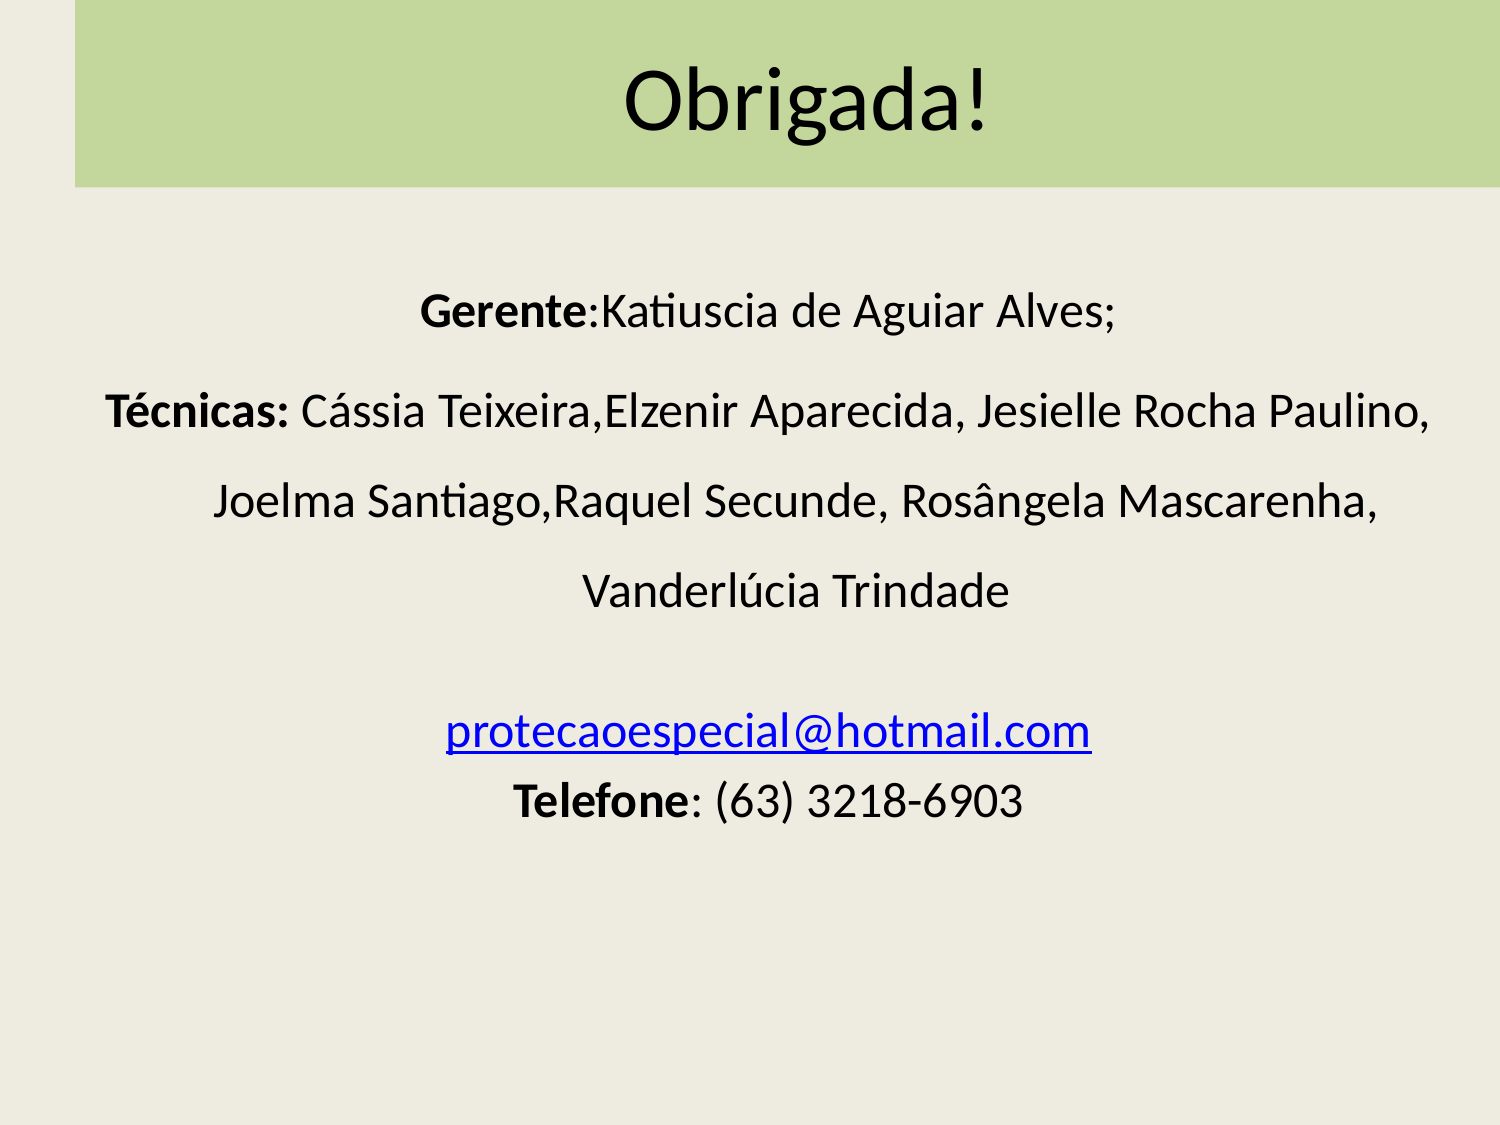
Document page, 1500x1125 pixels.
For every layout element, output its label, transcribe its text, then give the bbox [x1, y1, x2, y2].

list Gerente:Katiuscia de Aguiar Alves; Técnicas: Cássia Teixeira,Elzenir Aparecida, Jesielle Rocha Paulino, Joelma Santiago,Raquel Secunde, Rosângela Mascarenha, Vanderlúcia Trindade protecaoespecial@hotmail.com Telefone: (63) 3218-6903 [75, 200, 1463, 1100]
title Obrigada! [75, 0, 1500, 188]
